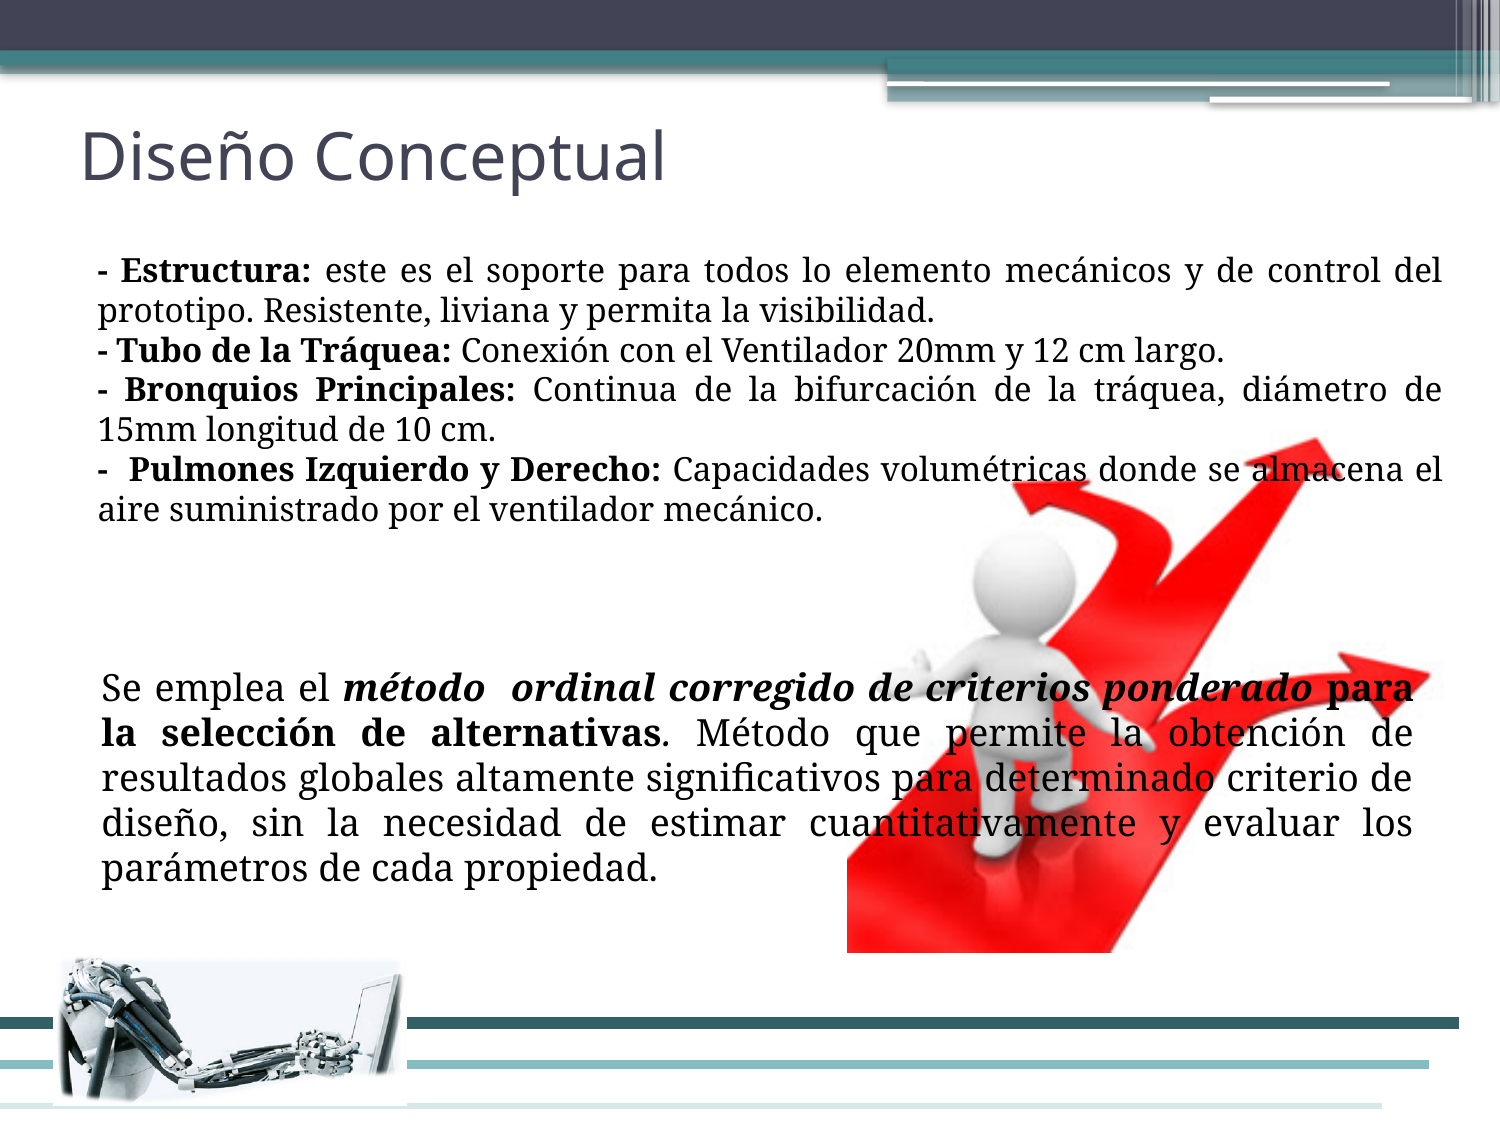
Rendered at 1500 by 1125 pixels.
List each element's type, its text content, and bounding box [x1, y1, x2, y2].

title Diseño Conceptual [64, 66, 1415, 242]
picture [52, 955, 407, 1107]
text_box Se emplea el método ordinal corregido de criterios ponderado para la selección de alternativas. Método que permite la obtención de resultados globales altamente significativos para determinado criterio de diseño, sin la necesidad de estimar cuantitativamente y evaluar los parámetros de cada propiedad. [86, 656, 840, 897]
picture [847, 354, 1450, 954]
text_box - Estructura: este es el soporte para todos lo elemento mecánicos y de control del prototipo. Resistente, liviana y permita la visibilidad. - Tubo de la Tráquea: Conexión con el Ventilador 20mm y 12 cm largo. - Bronquios Principales: Continua de la bifurcación de la tráquea, diámetro de 15mm longitud de 10 cm. - Pulmones Izquierdo y Derecho: Capacidades volumétricas donde se almacena el aire suministrado por el ventilador mecánico. [82, 241, 1459, 536]
